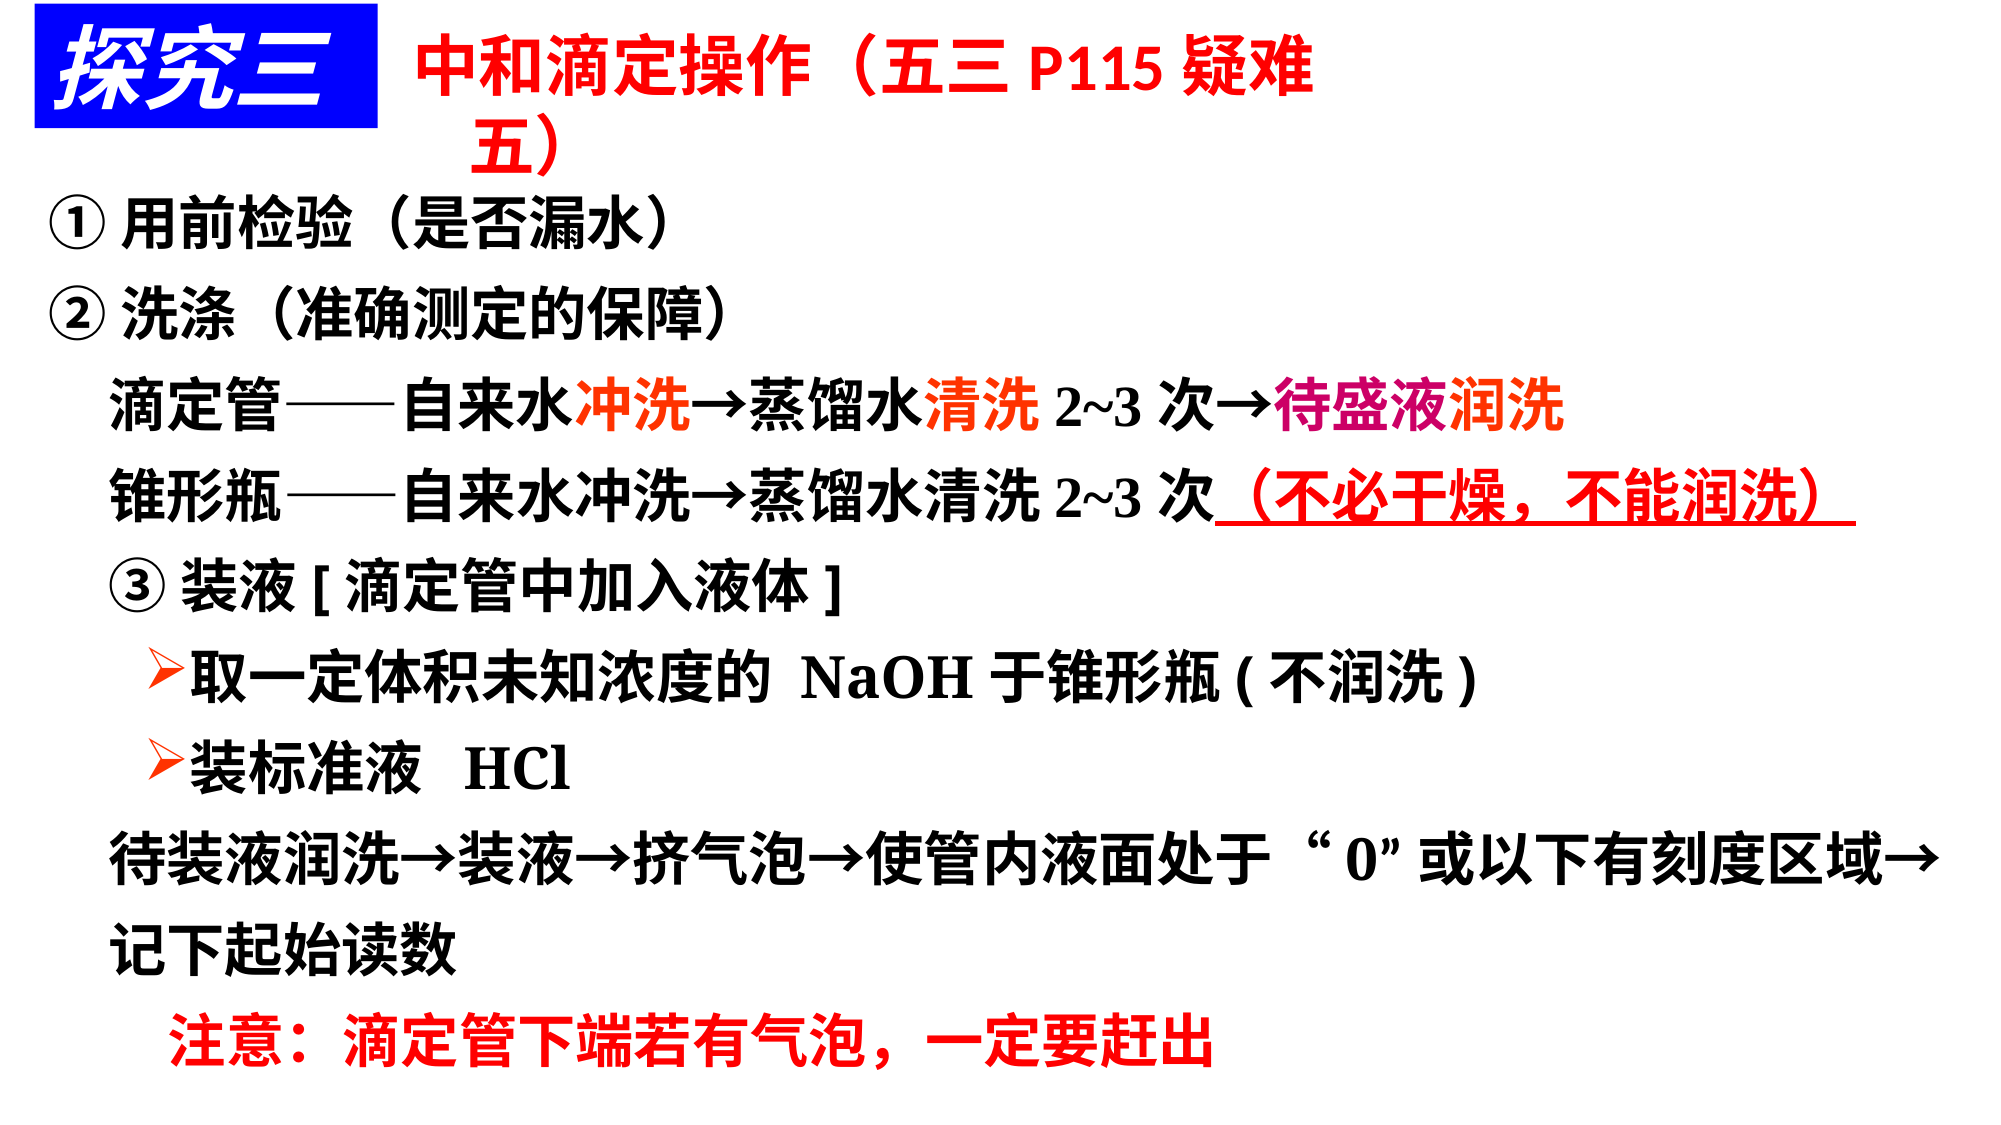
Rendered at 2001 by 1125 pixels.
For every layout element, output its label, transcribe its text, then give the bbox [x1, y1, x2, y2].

text_box 探究三 [34, 3, 378, 129]
text_box 中和滴定操作（五三P115疑难五） [397, 16, 1435, 116]
text_box ①用前检验（是否漏水） ②洗涤（准确测定的保障） 滴定管——自来水冲洗→蒸馏水清洗2~3次→待盛液润洗 锥形瓶——自来水冲洗→蒸馏水清洗2~3次（不必干燥，不能润洗） ③装液[滴定管中加入液体] 取一定体积未知浓度的 NaOH于锥形瓶(不润洗) 装标准液 HCl 待装液润洗→装液→挤气泡→使管内液面处于“0”或以下有刻度区域→记下起始读数 注意：滴定管下端若有气泡，一定要赶出 [33, 157, 1974, 1125]
